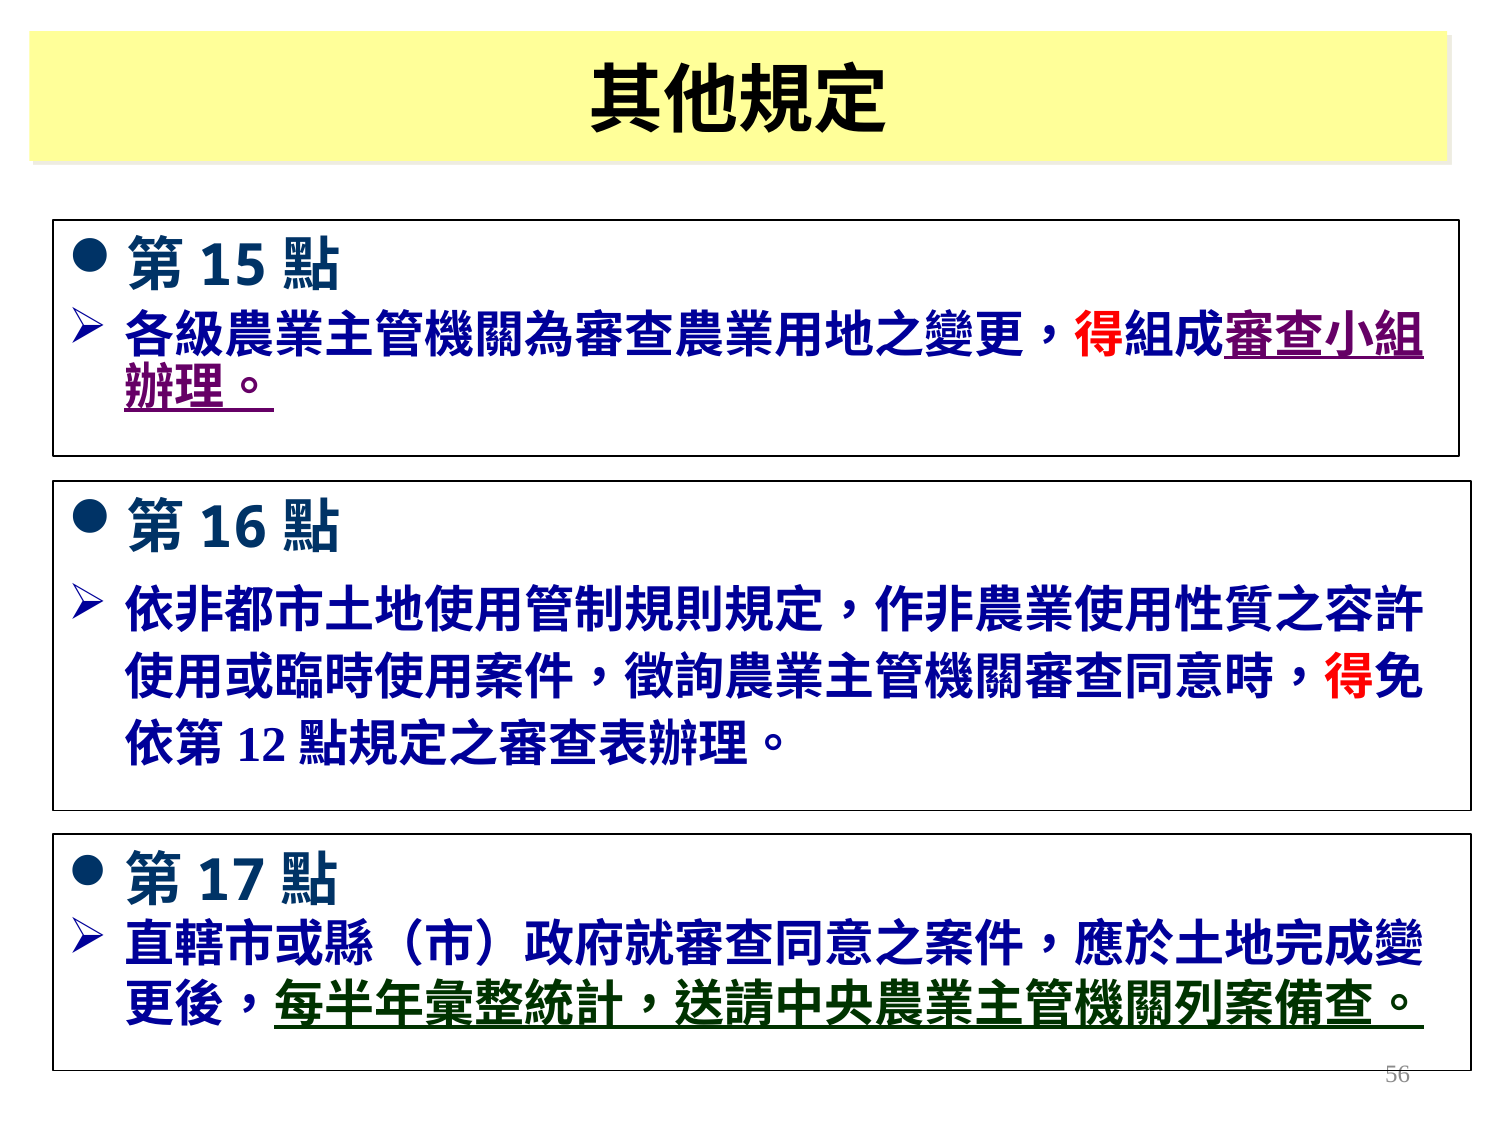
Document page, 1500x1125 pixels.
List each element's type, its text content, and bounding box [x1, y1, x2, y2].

text_box 第17點 直轄市或縣（市）政府就審查同意之案件，應於土地完成變更後，每半年彙整統計，送請中央農業主管機關列案備查。 [53, 834, 1471, 1071]
text_box 第16點 依非都市土地使用管制規則規定，作非農業使用性質之容許使用或臨時使用案件，徵詢農業主管機關審查同意時，得免依第12點規定之審查表辦理。 [53, 481, 1471, 811]
list 第15點 各級農業主管機關為審查農業用地之變更，得組成審查小組辦理。 [53, 219, 1459, 457]
text_box 其他規定 [29, 31, 1448, 161]
slide_number 56 [1074, 1071, 1425, 1103]
